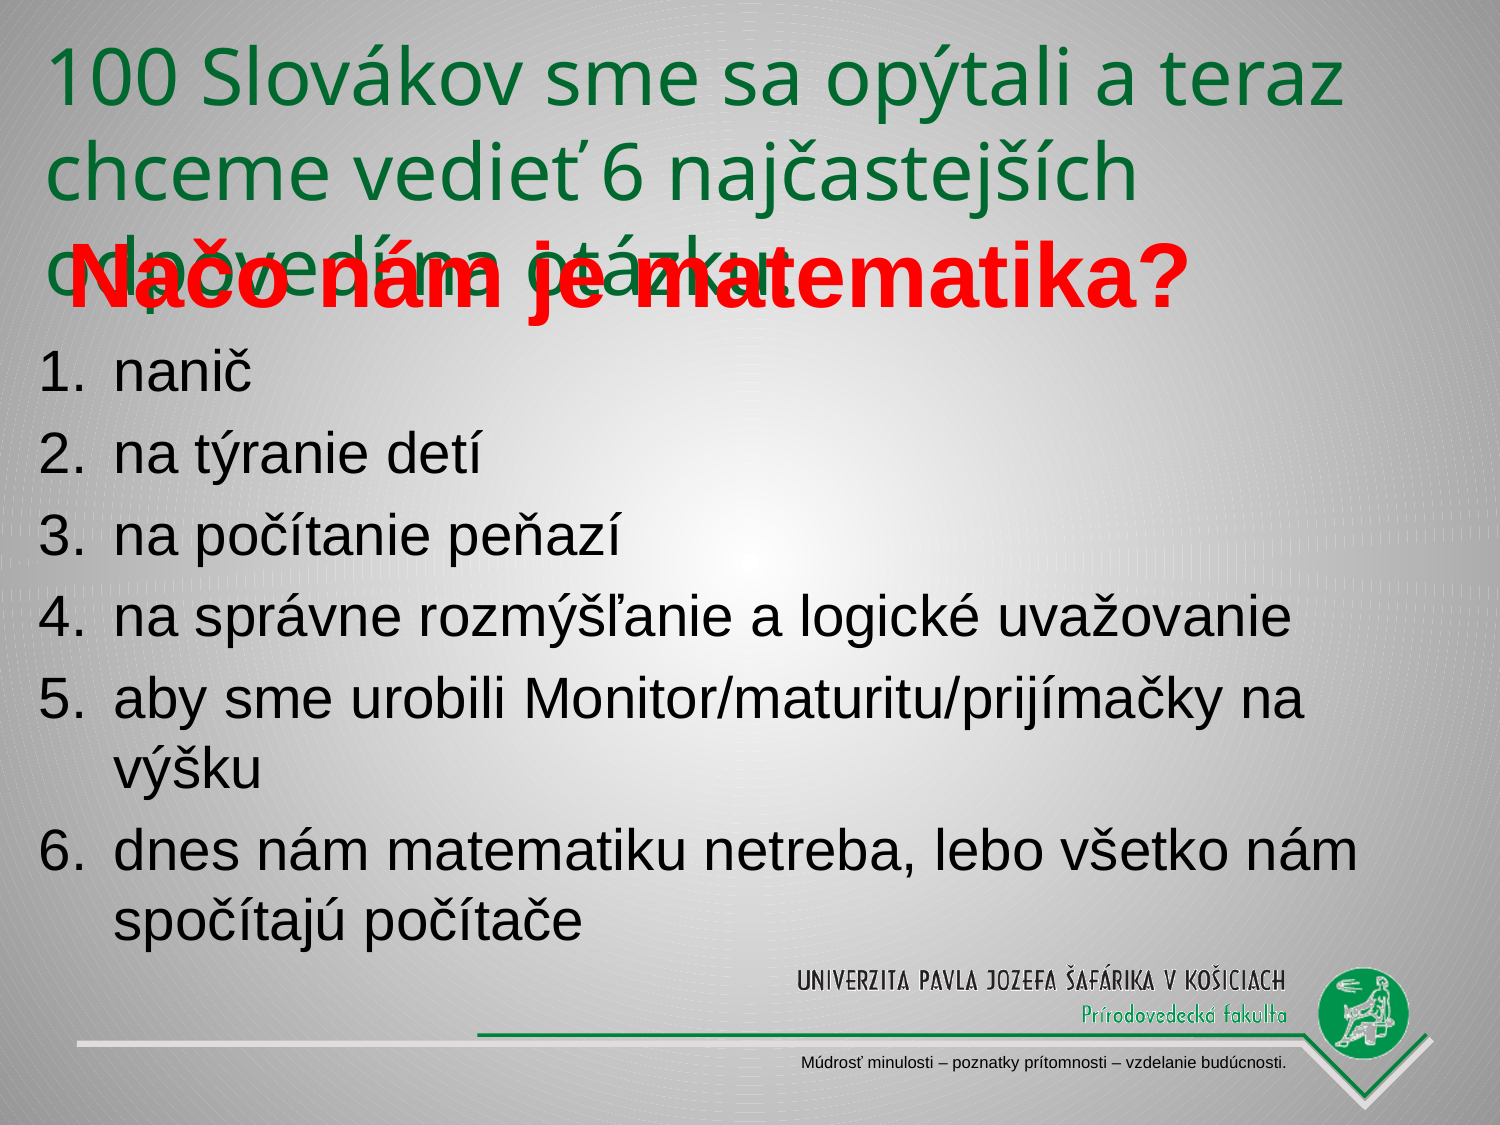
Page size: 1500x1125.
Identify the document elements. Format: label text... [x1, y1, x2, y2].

text_box 100 Slovákov sme sa opýtali a teraz chceme vedieť 6 najčastejších odpovedí na otázku: [29, 19, 1483, 319]
picture [1317, 980, 1413, 1061]
picture [792, 980, 1289, 1026]
text_box Načo nám je matematika? [53, 208, 1365, 326]
text_box nanič na týranie detí na počítanie peňazí na správne rozmýšľanie a logické uvažovanie aby sme urobili Monitor/maturitu/prijímačky na výšku dnes nám matematiku netreba, lebo všetko nám spočítajú počítače [24, 326, 1477, 980]
